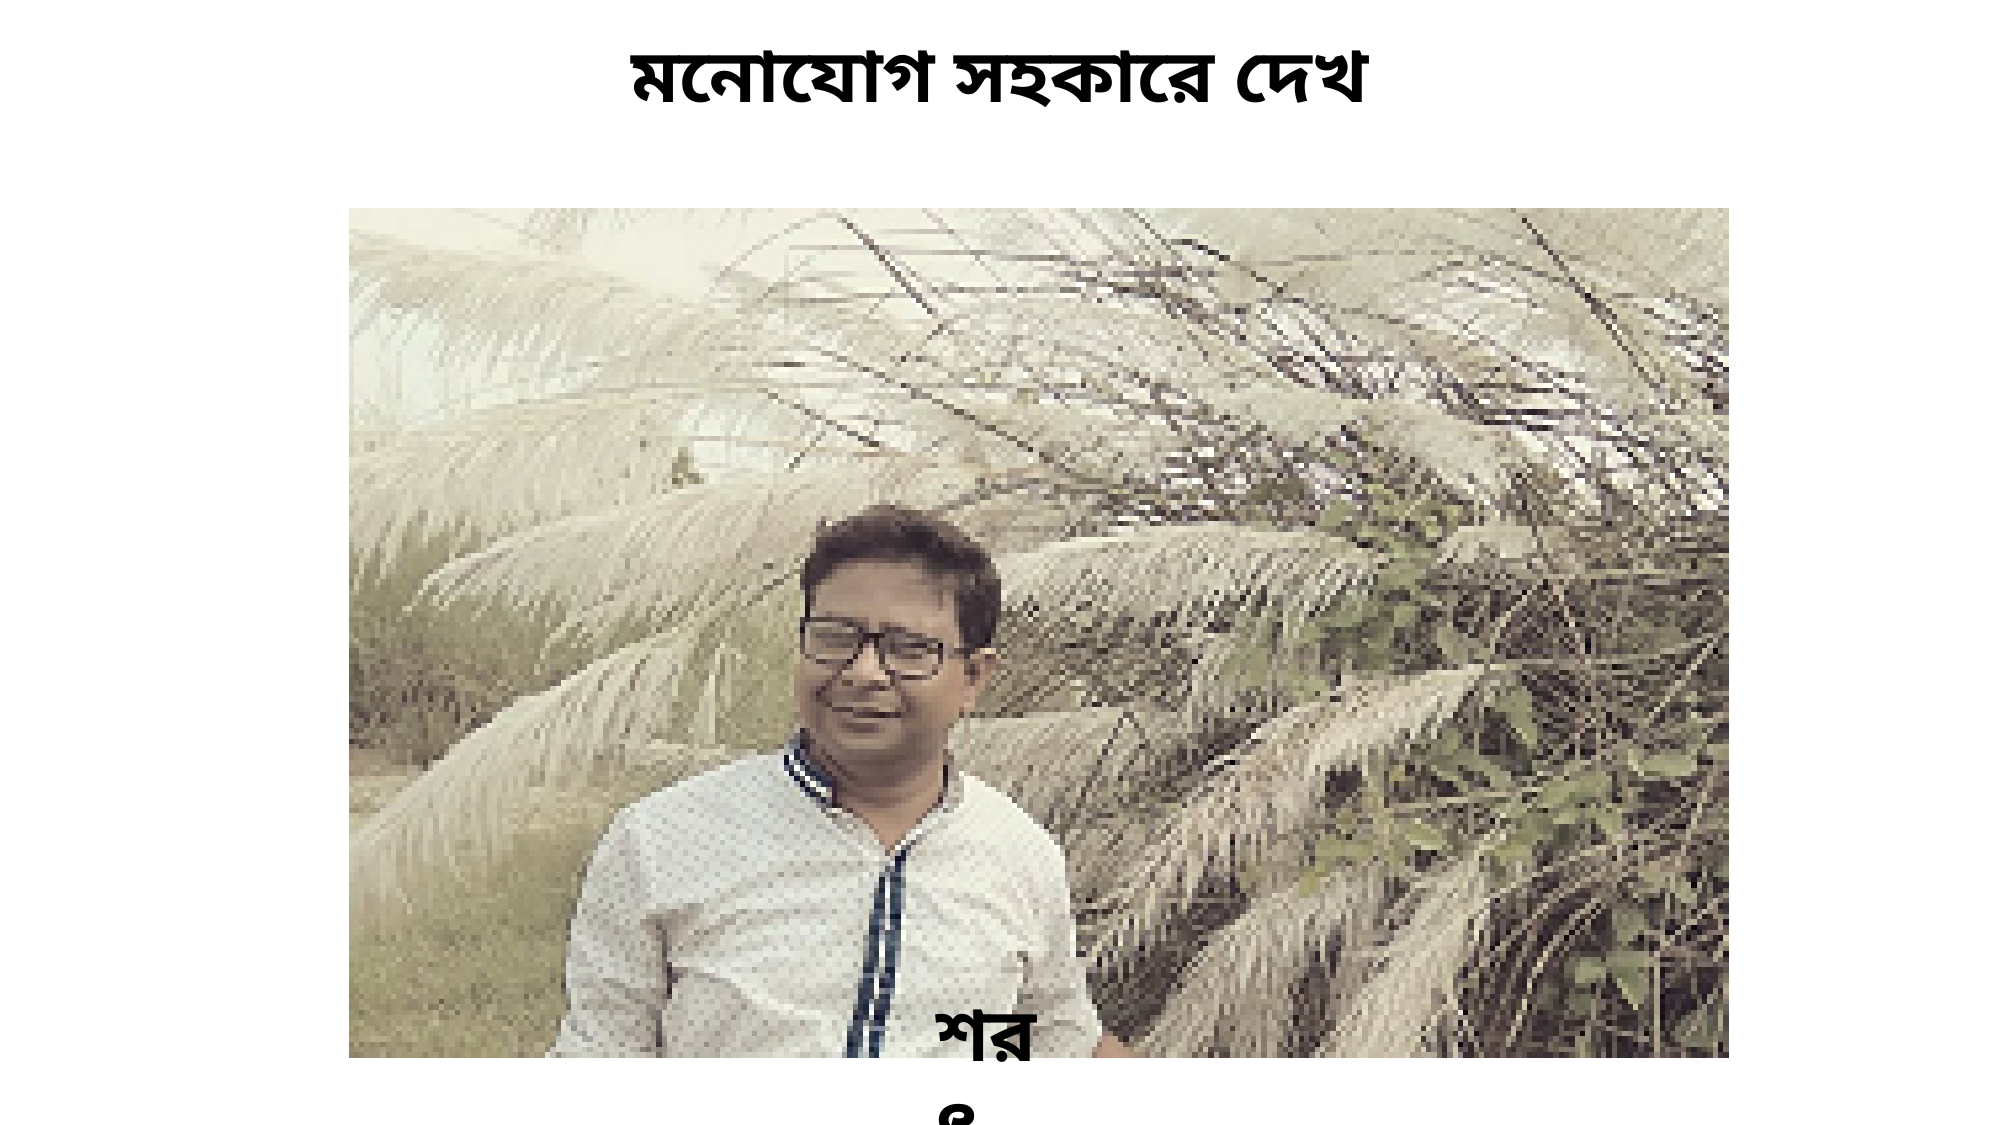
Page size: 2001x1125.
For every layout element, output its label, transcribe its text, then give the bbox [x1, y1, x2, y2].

text_box শরৎ [921, 1058, 1079, 1125]
text_box মনোযোগ সহকারে দেখ [547, 20, 1453, 125]
picture [349, 208, 1729, 1058]
